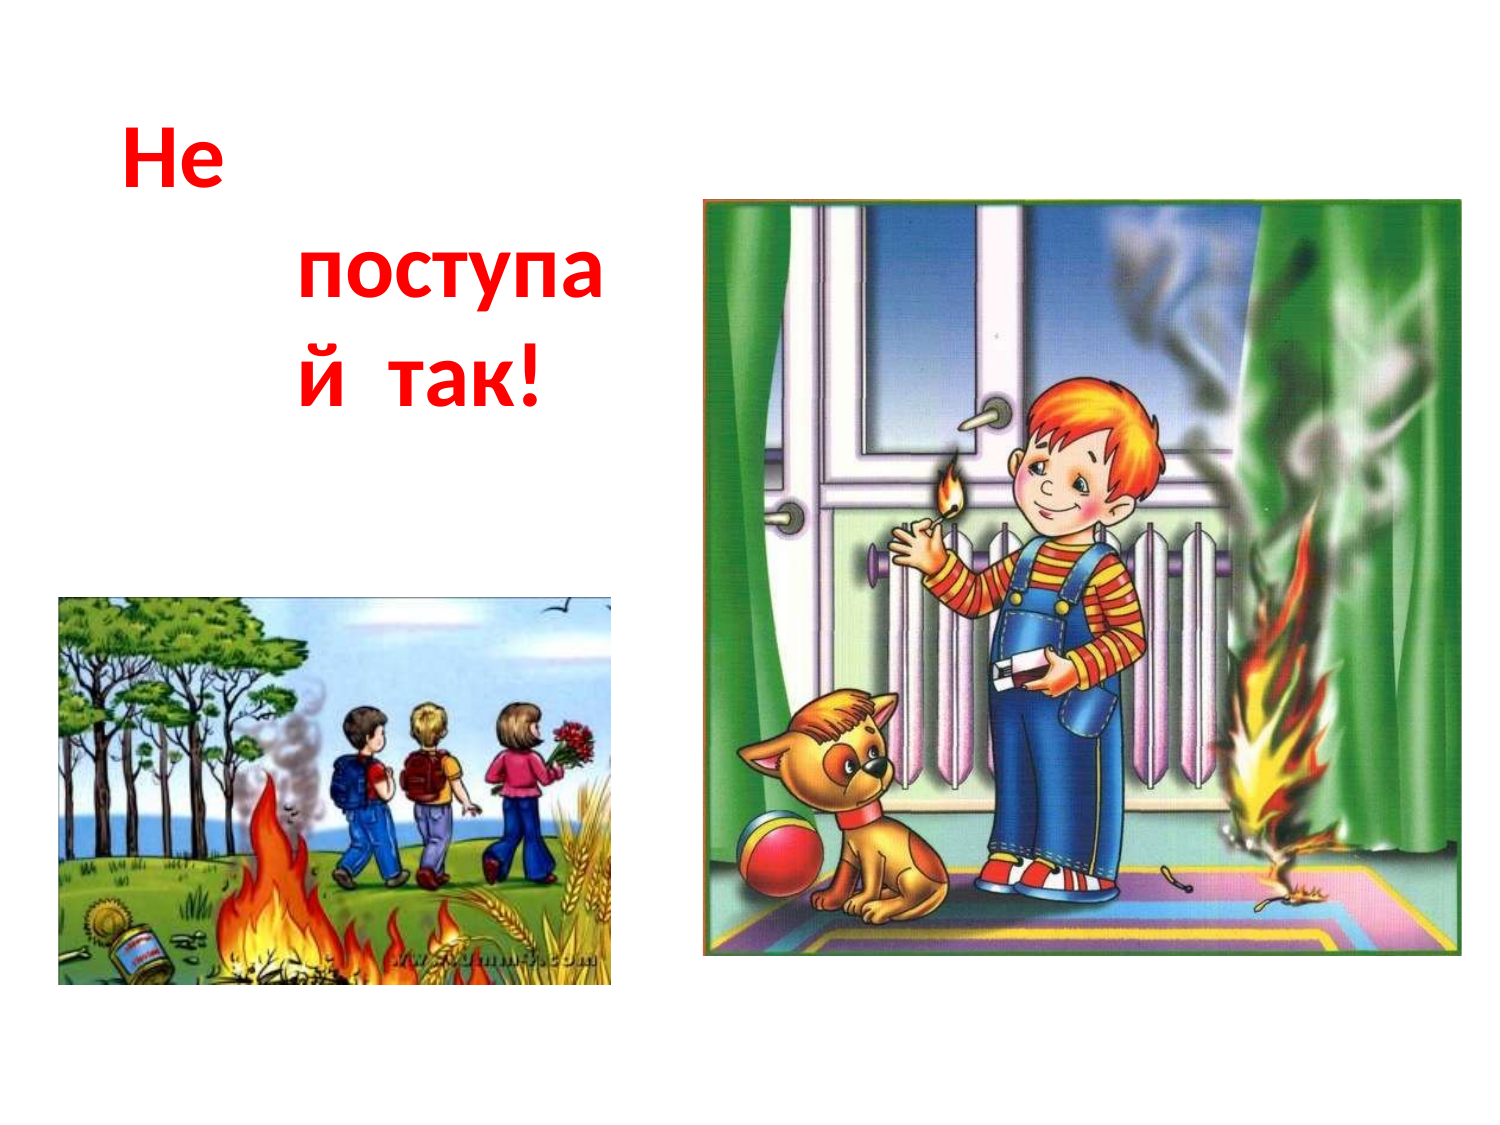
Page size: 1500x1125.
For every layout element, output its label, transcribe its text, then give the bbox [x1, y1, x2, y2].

text_box [702, 199, 1462, 956]
title Не поступай так! [119, 93, 631, 426]
text_box [58, 597, 611, 985]
